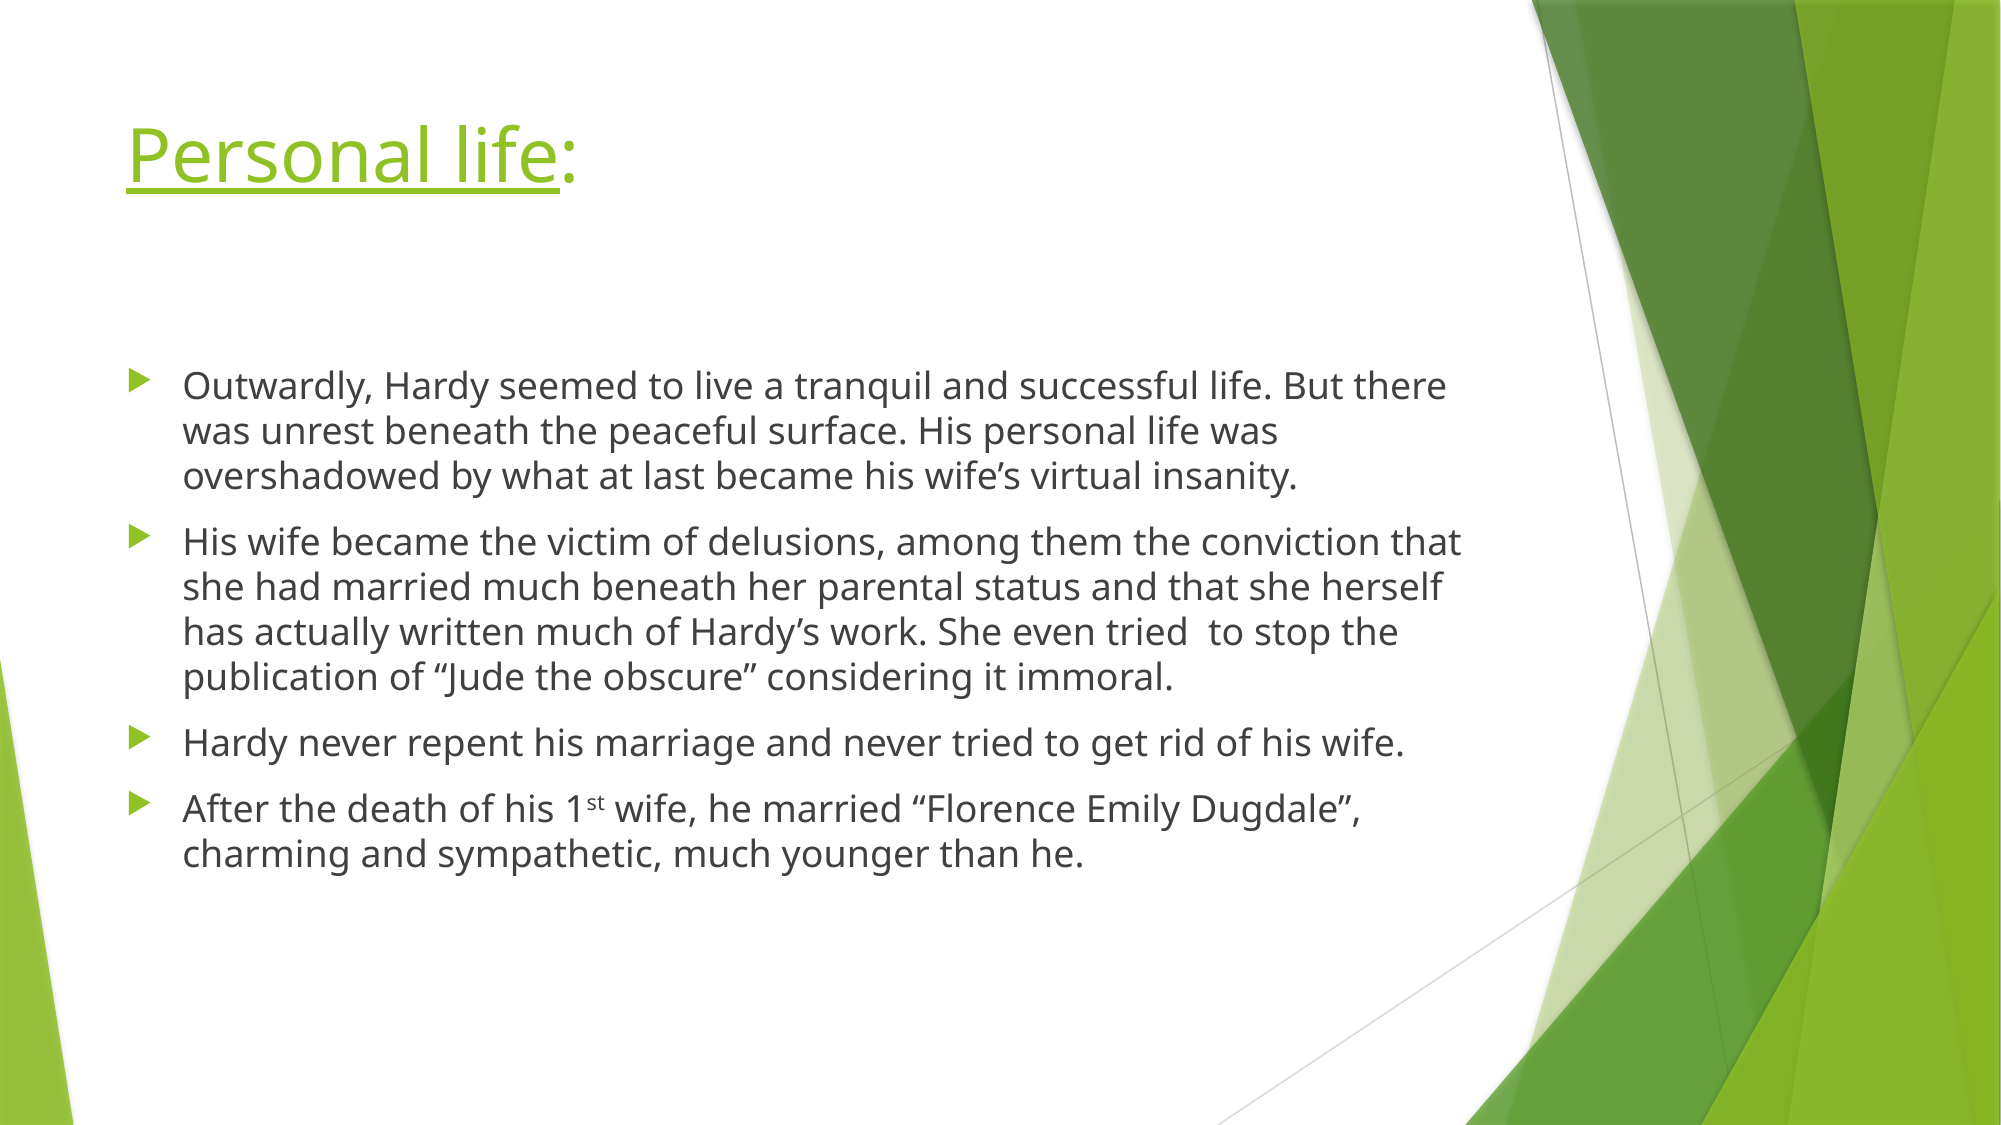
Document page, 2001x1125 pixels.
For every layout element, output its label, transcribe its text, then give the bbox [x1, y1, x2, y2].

title Personal life: [111, 99, 1522, 317]
list Outwardly, Hardy seemed to live a tranquil and successful life. But there was unrest beneath the peaceful surface. His personal life was overshadowed by what at last became his wife’s virtual insanity. His wife became the victim of delusions, among them the conviction that she had married much beneath her parental status and that she herself has actually written much of Hardy’s work. She even tried to stop the publication of “Jude the obscure” considering it immoral. Hardy never repent his marriage and never tried to get rid of his wife. After the death of his 1st wife, he married “Florence Emily Dugdale”, charming and sympathetic, much younger than he. [111, 354, 1522, 992]
